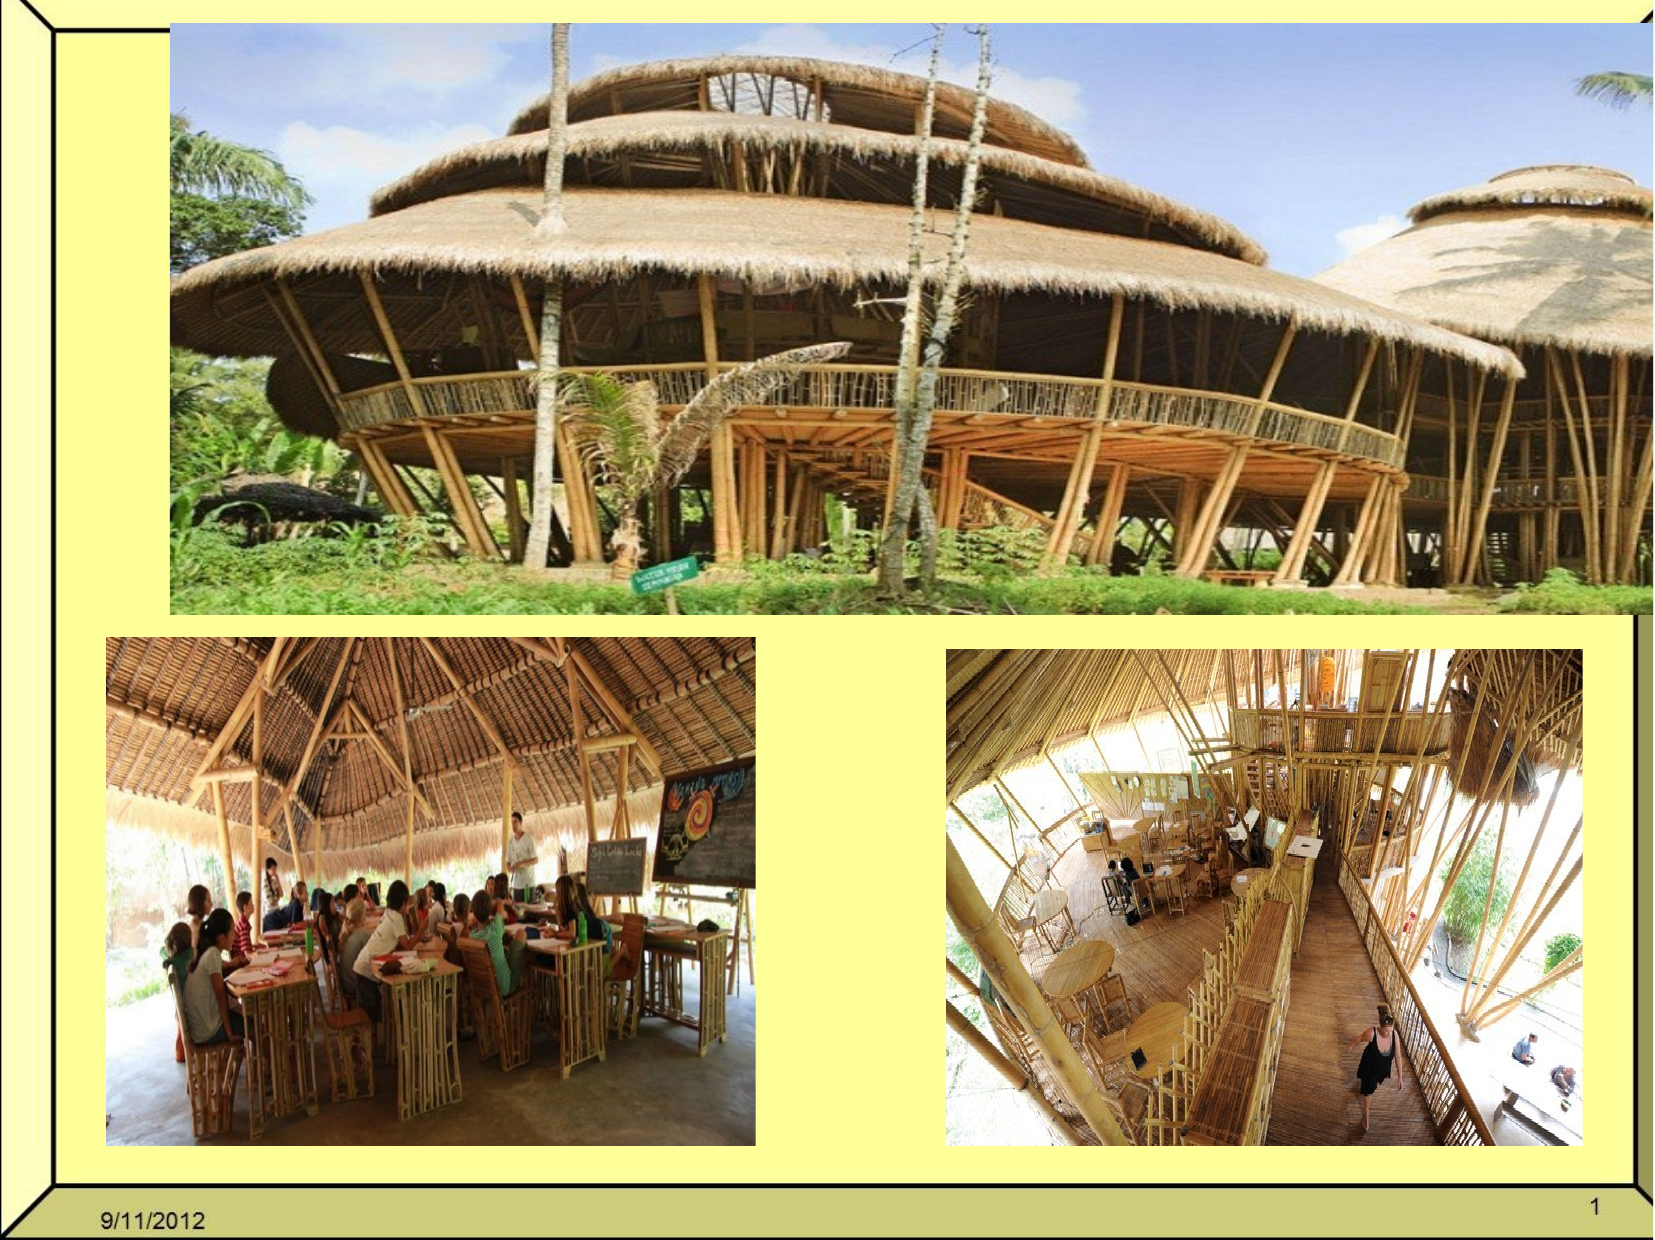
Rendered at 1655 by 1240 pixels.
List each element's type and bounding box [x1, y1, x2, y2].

text_box [0, 0, 1654, 1240]
